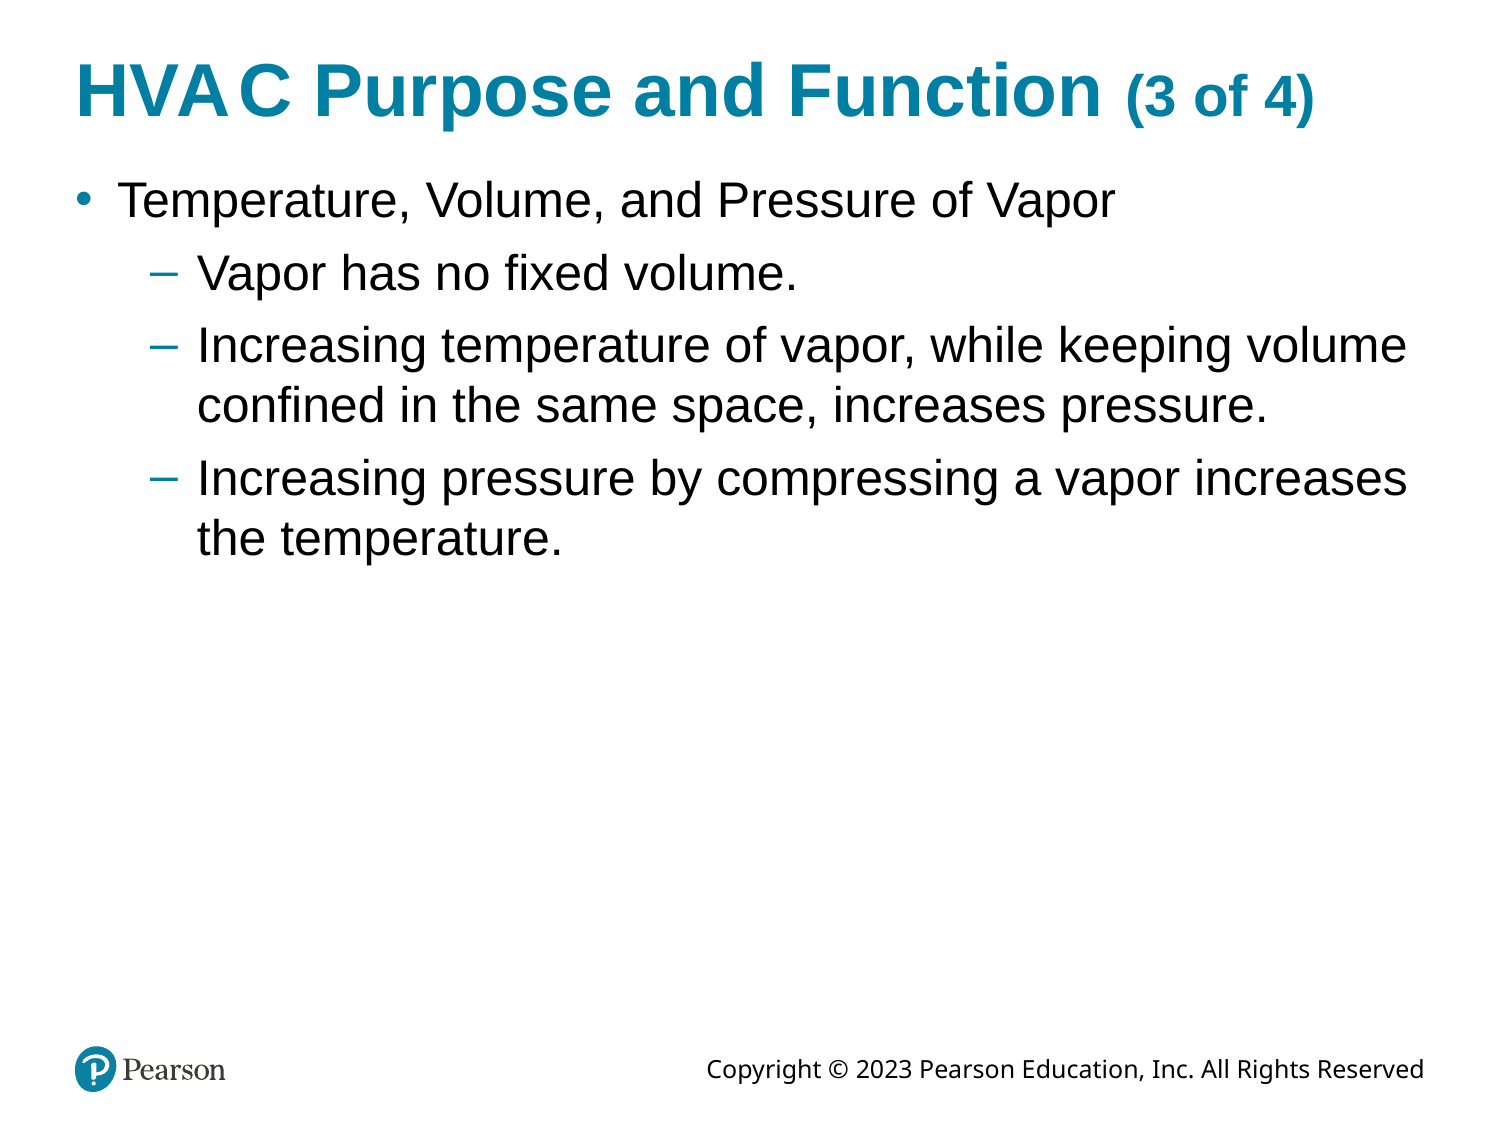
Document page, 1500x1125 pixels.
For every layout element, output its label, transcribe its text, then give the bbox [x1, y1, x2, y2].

list Temperature, Volume, and Pressure of Vapor Vapor has no fixed volume. Increasing temperature of vapor, while keeping volume confined in the same space, increases pressure. Increasing pressure by compressing a vapor increases the temperature. [75, 160, 1425, 814]
title H V A C Purpose and Function (3 of 4) [75, 33, 1425, 160]
